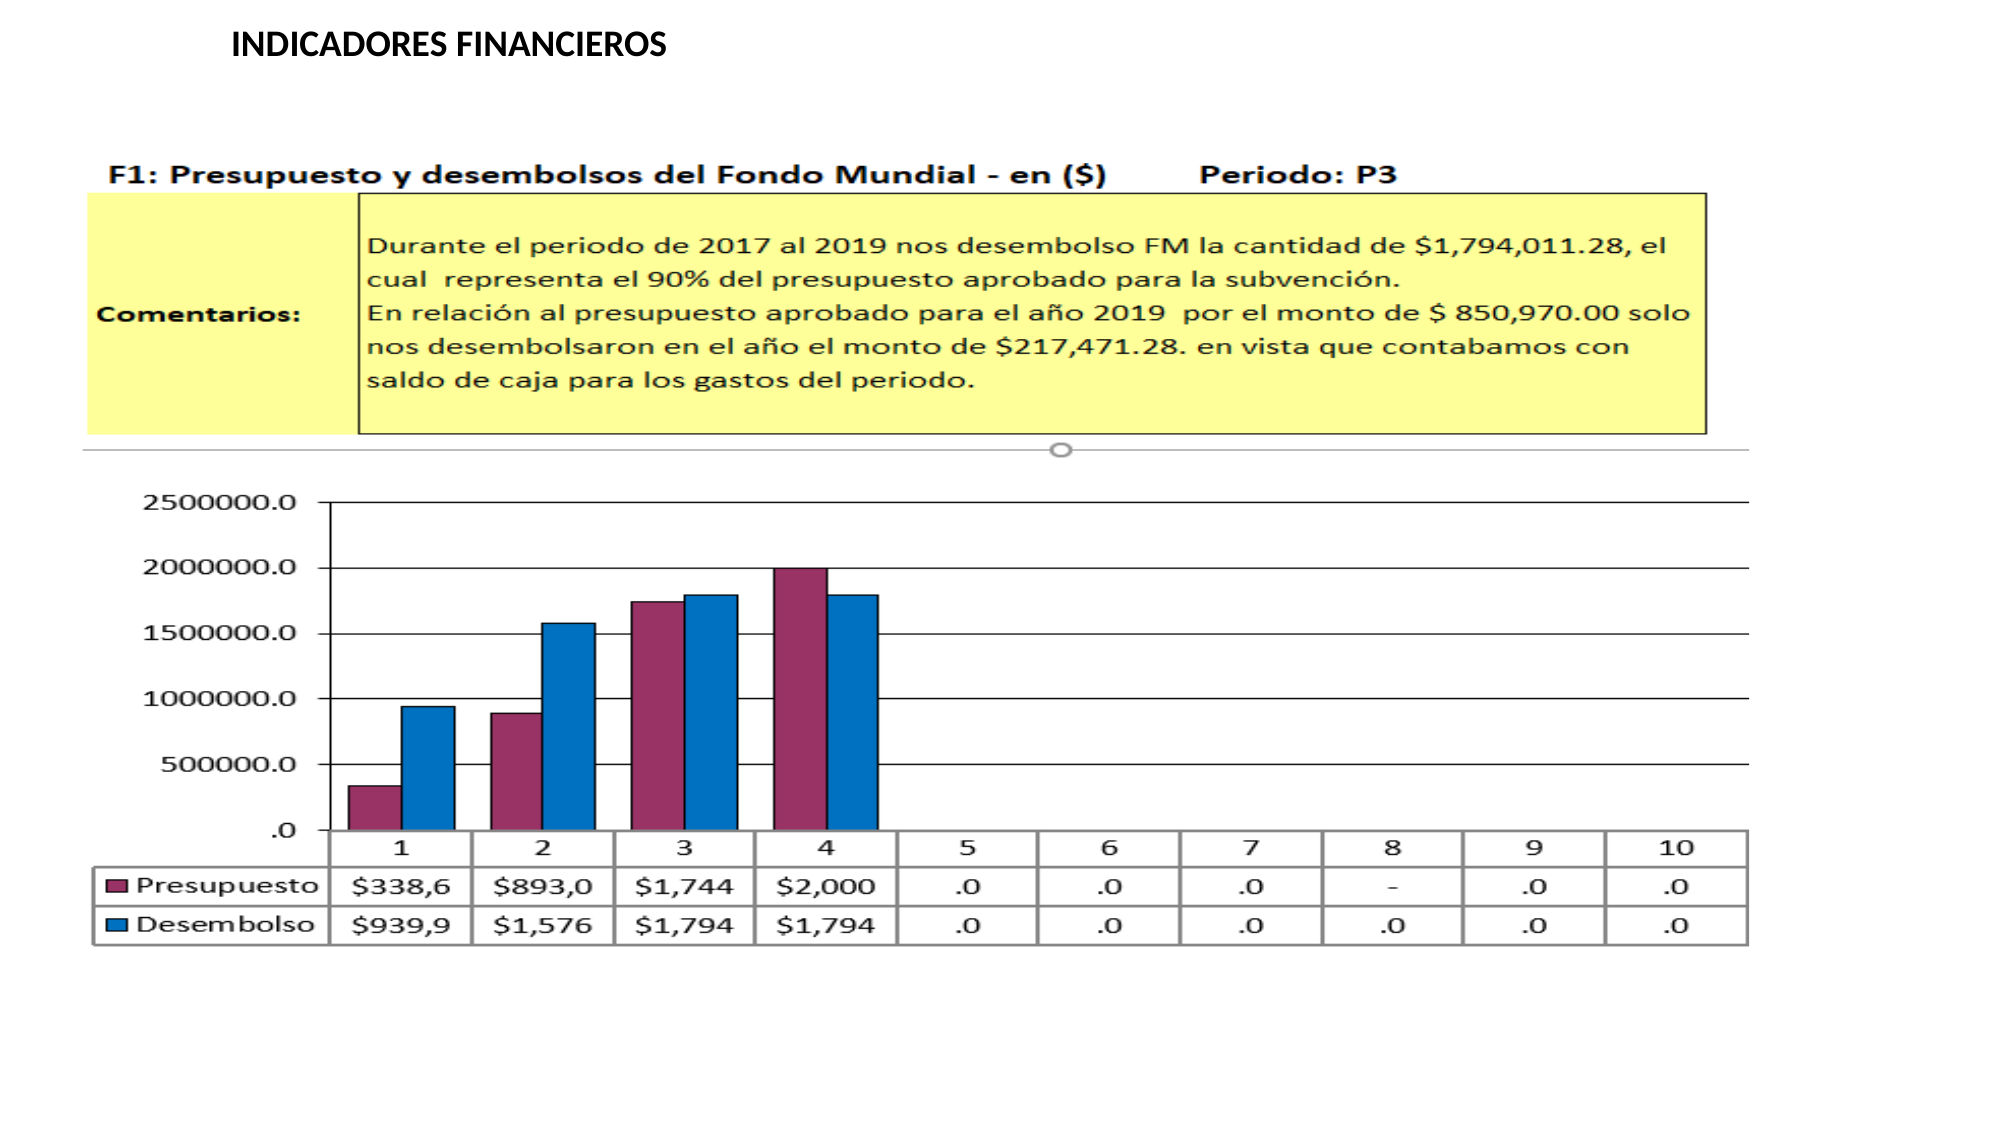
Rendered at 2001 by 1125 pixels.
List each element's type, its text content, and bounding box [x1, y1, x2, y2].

picture [82, 144, 1750, 954]
text_box INDICADORES FINANCIEROS [216, 11, 691, 72]
